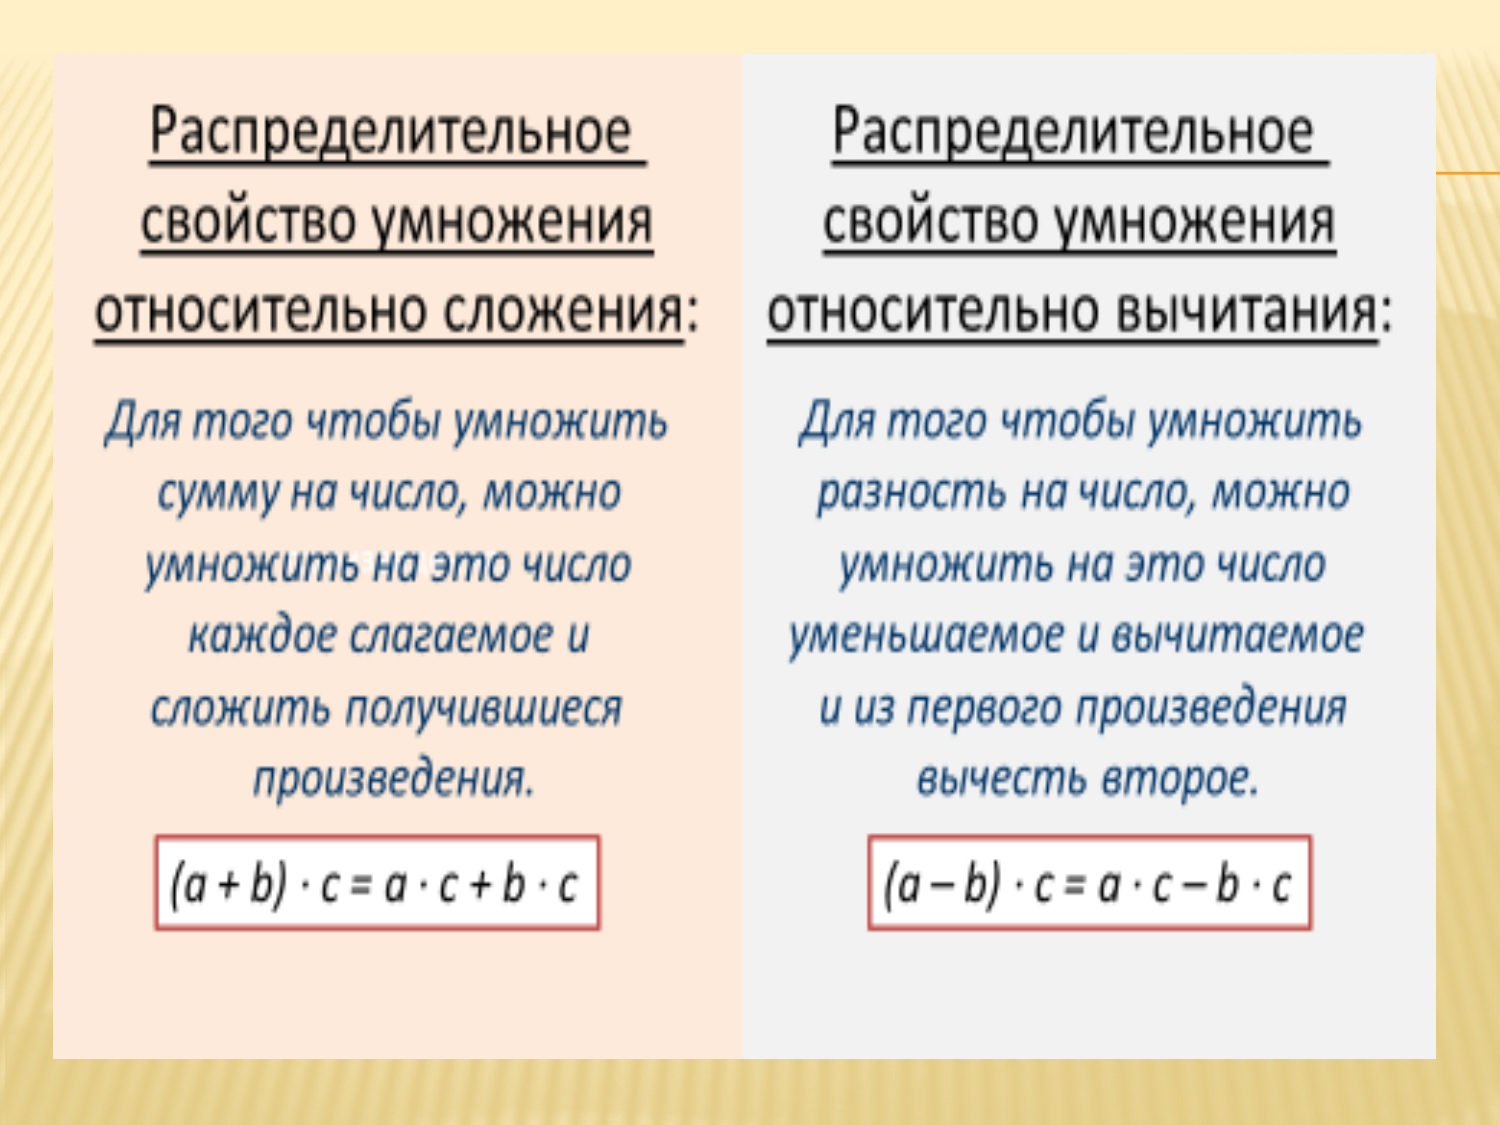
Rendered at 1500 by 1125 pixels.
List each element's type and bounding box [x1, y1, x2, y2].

list [52, 54, 1436, 1059]
